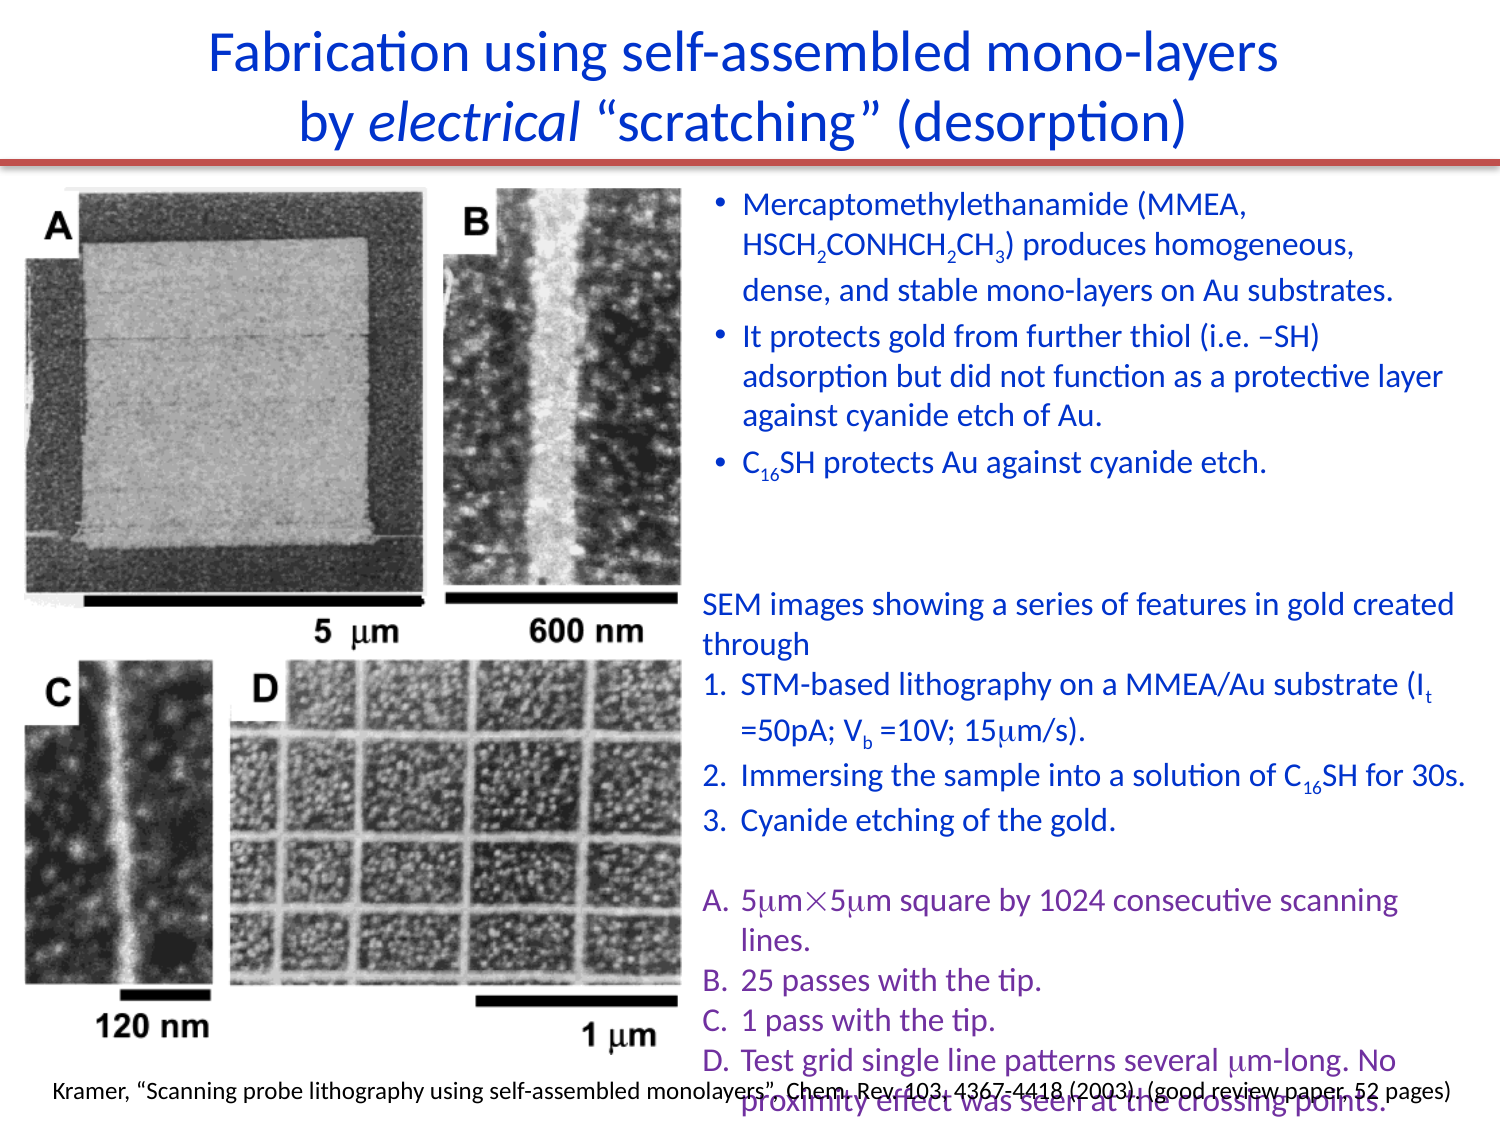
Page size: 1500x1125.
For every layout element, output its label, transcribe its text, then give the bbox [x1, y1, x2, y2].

text_box SEM images showing a series of features in gold created through STM-based lithography on a MMEA/Au substrate (It =50pA; Vb =10V; 15m/s). Immersing the sample into a solution of C16SH for 30s. Cyanide etching of the gold. 5m5m square by 1024 consecutive scanning lines. 25 passes with the tip. 1 pass with the tip. Test grid single line patterns several m-long. No proximity effect was seen at the crossing points. [687, 575, 1488, 1125]
text_box Fabrication using self-assembled mono-layers by electrical “scratching” (desorption) [174, 5, 1313, 158]
picture [24, 187, 682, 1056]
text_box Kramer, “Scanning probe lithography using self-assembled monolayers”, Chem. Rev. 103, 4367-4418 (2003). (good review paper, 52 pages) [37, 1067, 1469, 1112]
text_box Mercaptomethylethanamide (MMEA, HSCH2CONHCH2CH3) produces homogeneous, dense, and stable mono-layers on Au substrates. It protects gold from further thiol (i.e. –SH) adsorption but did not function as a protective layer against cyanide etch of Au. C16SH protects Au against cyanide etch. [699, 174, 1463, 493]
